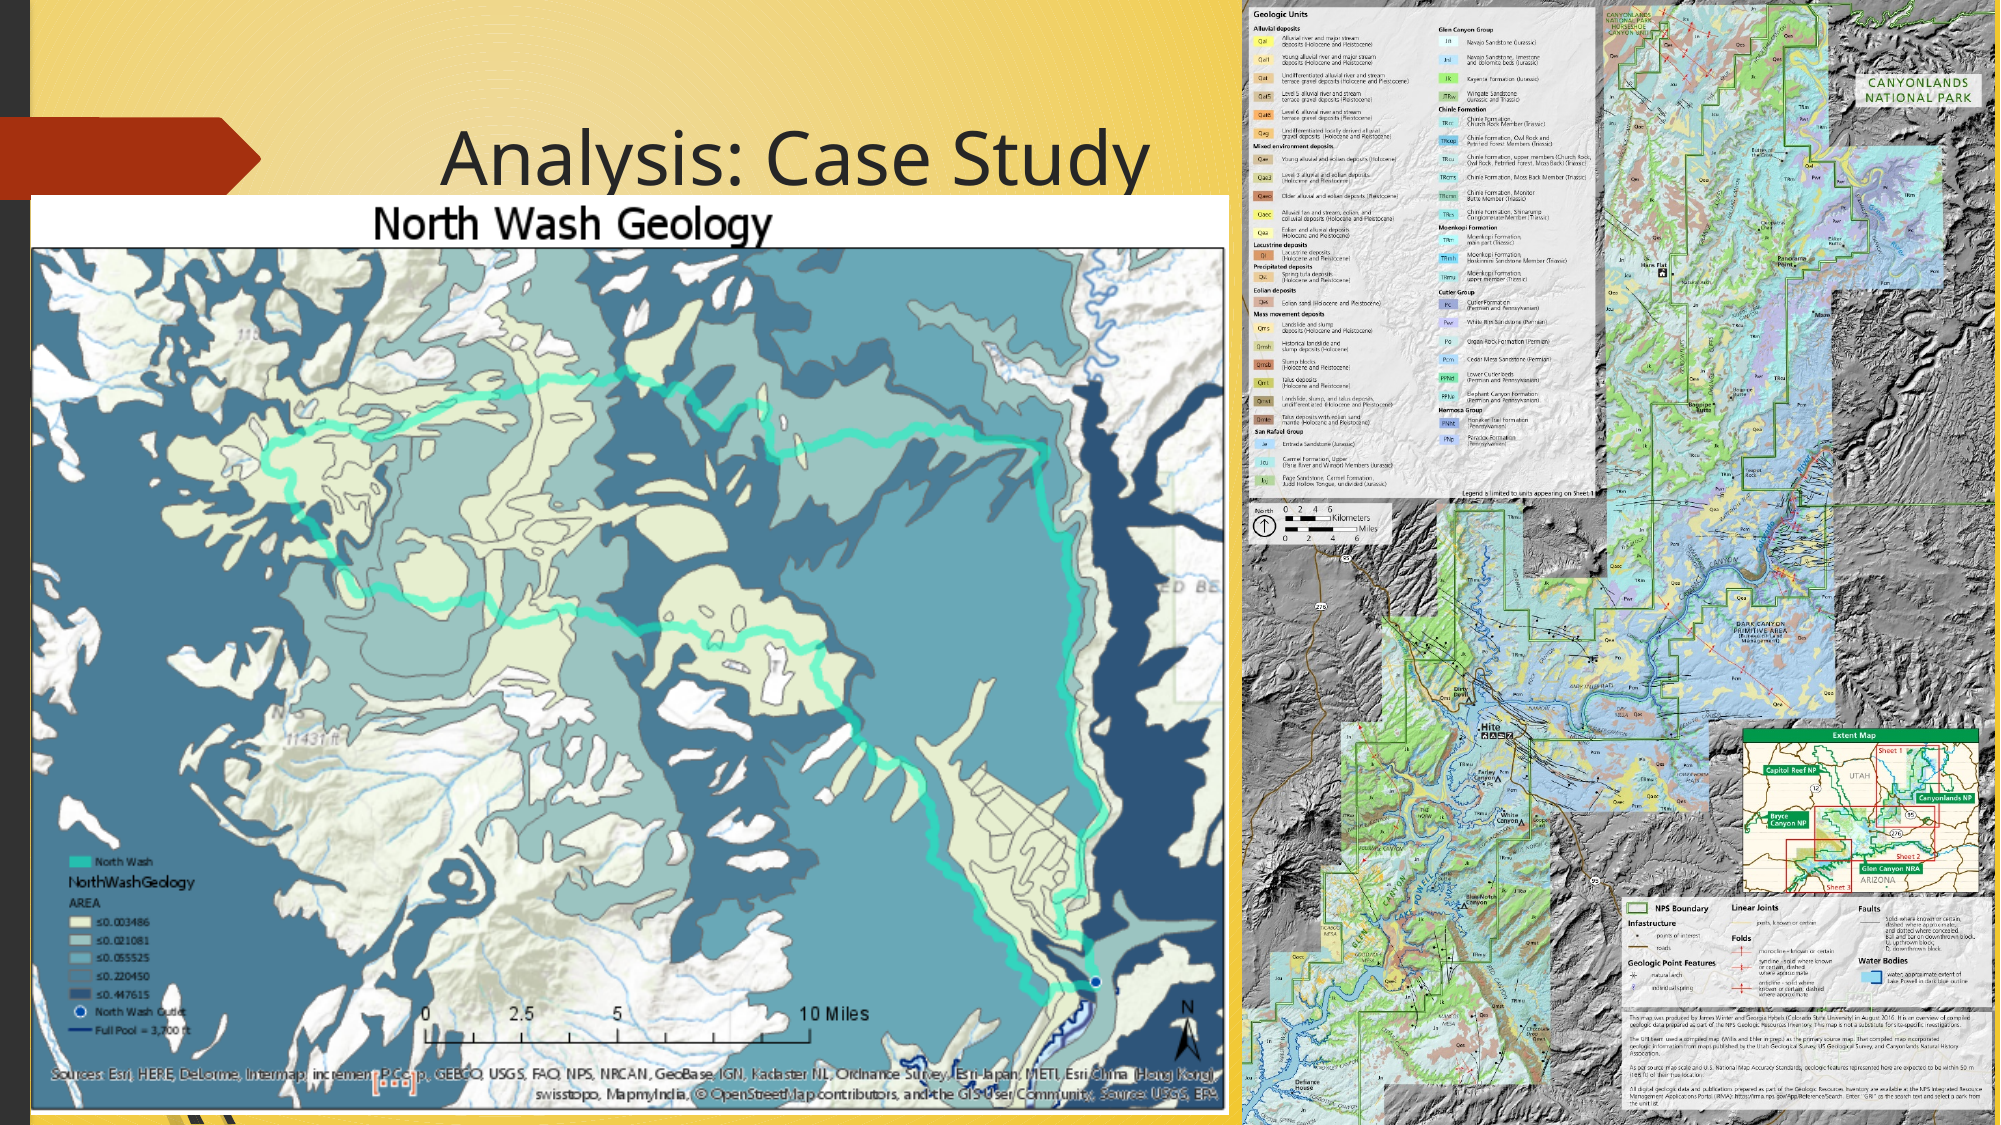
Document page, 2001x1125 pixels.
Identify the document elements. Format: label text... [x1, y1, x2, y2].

picture [31, 194, 1229, 1115]
title Analysis: Case Study [425, 102, 1237, 313]
picture [1242, 0, 1995, 1125]
